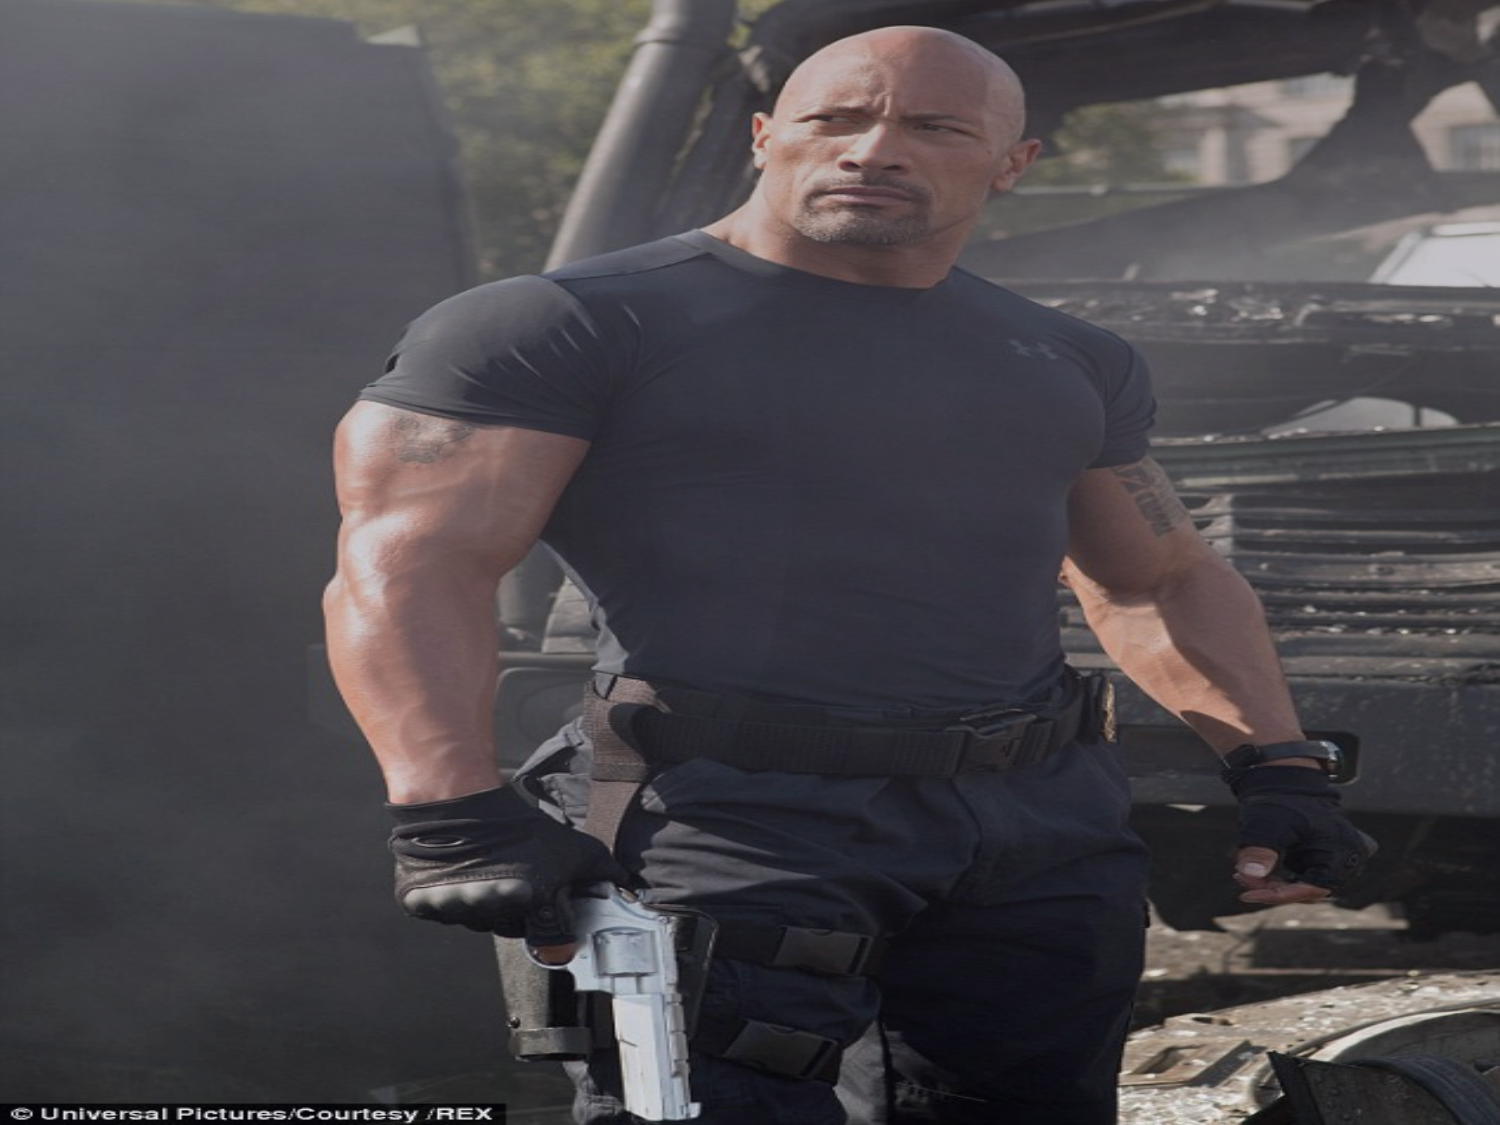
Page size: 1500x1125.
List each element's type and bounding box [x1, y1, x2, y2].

picture [0, 417, 1500, 1125]
